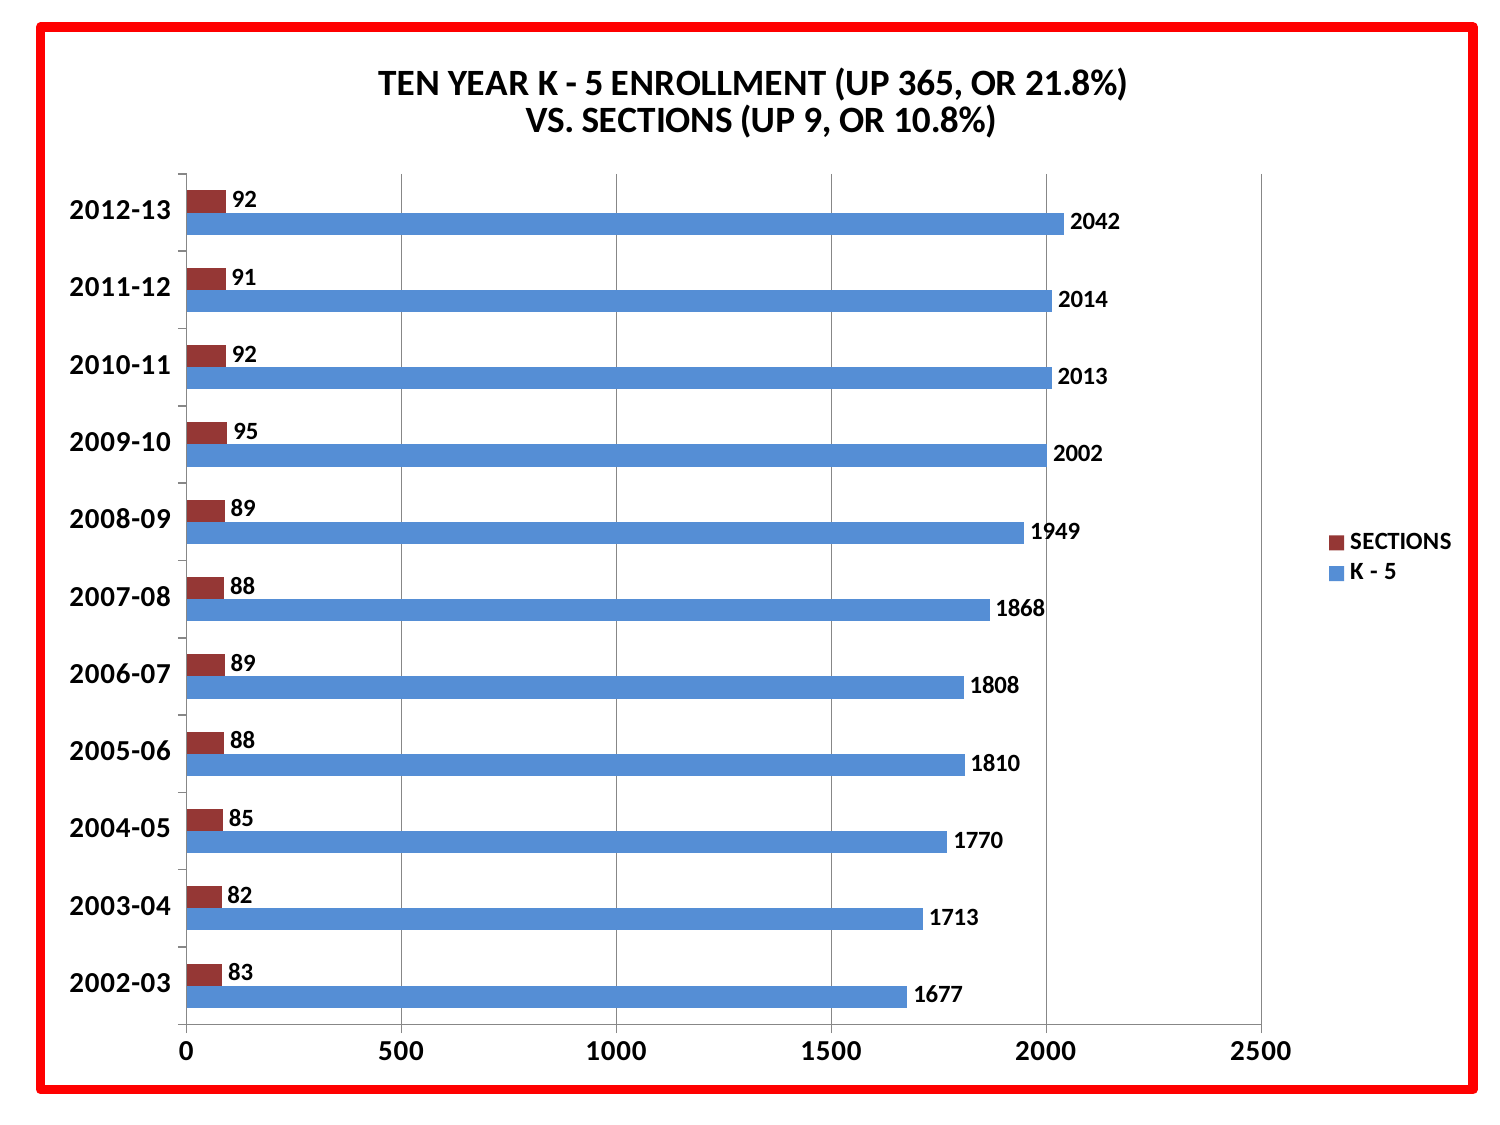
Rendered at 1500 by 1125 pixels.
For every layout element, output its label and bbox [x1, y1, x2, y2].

chart [35, 21, 1478, 1095]
